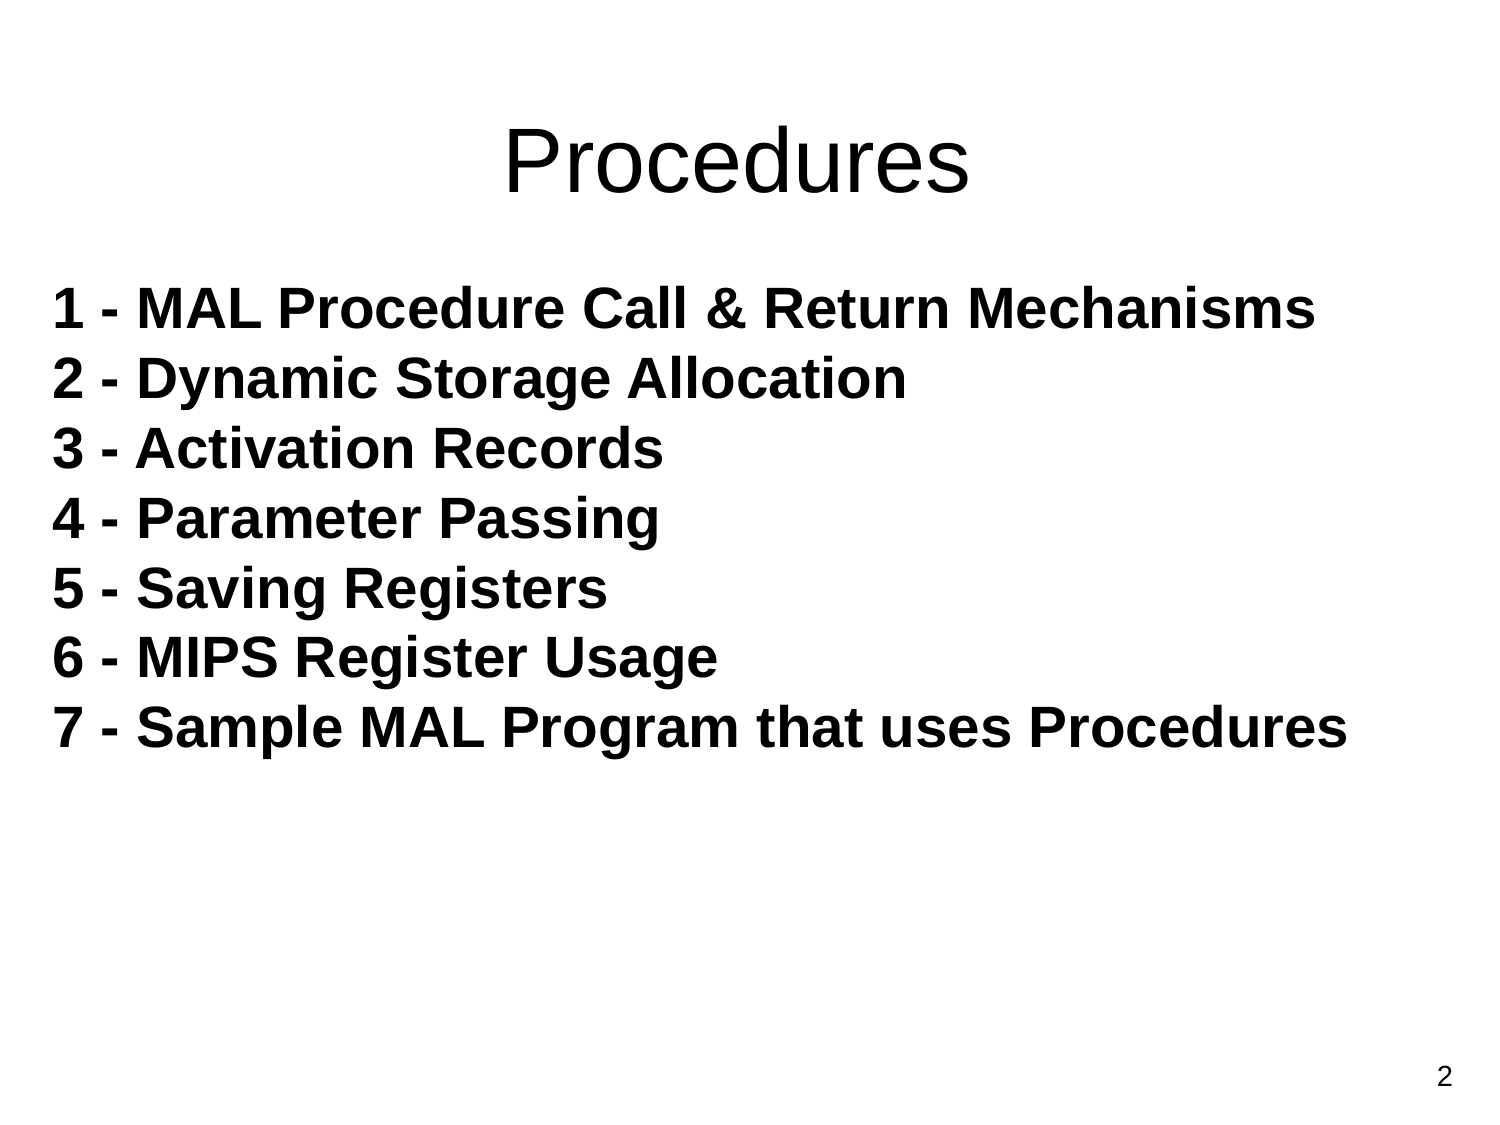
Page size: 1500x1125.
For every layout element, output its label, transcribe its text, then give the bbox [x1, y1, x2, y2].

subtitle 1 - MAL Procedure Call & Return Mechanisms 2 - Dynamic Storage Allocation 3 - Activation Records 4 - Parameter Passing 5 - Saving Registers 6 - MIPS Register Usage 7 - Sample MAL Program that uses Procedures [37, 262, 1475, 850]
title Procedures [99, 62, 1375, 250]
